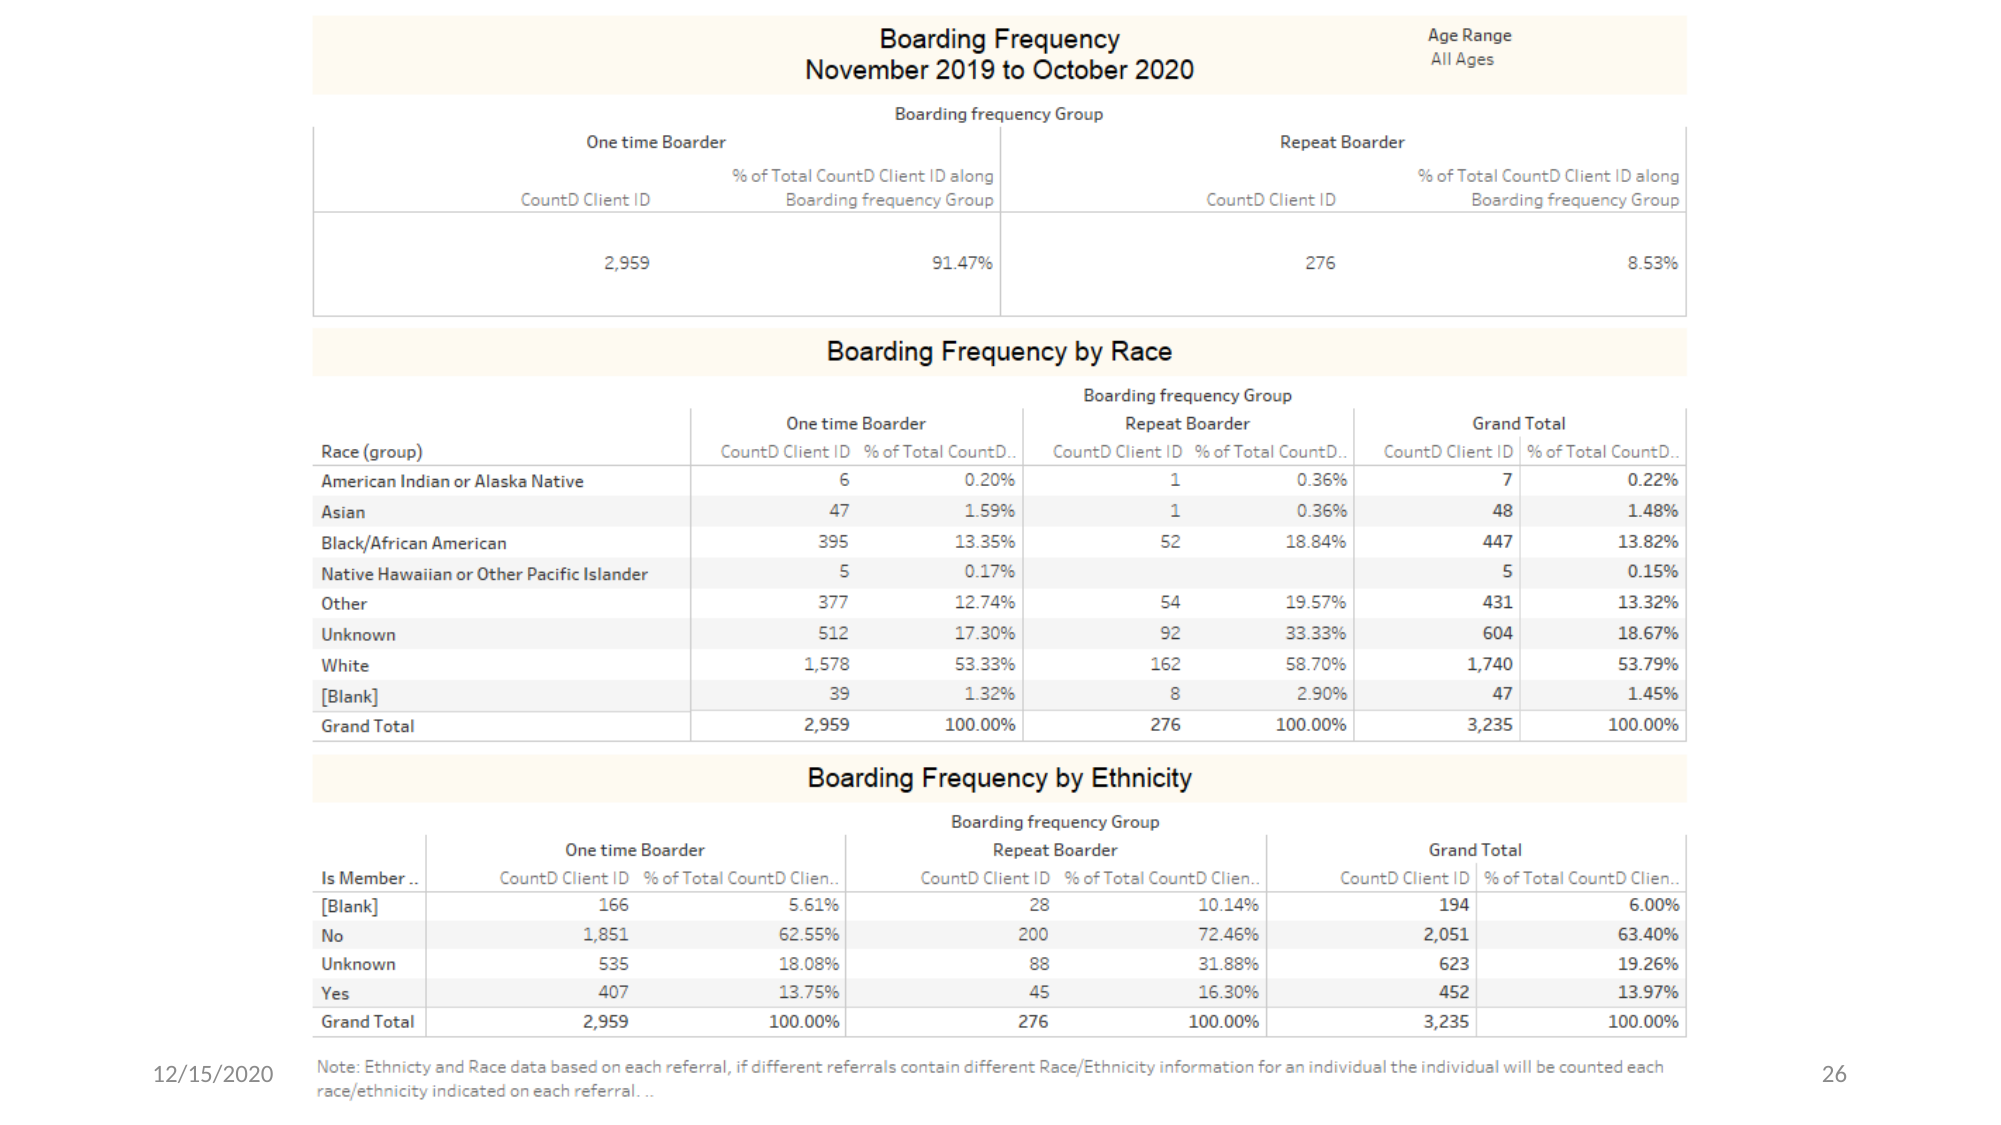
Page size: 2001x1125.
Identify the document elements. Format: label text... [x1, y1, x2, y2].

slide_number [137, 1042, 296, 1103]
slide_number 26 [1704, 1042, 1863, 1103]
picture [296, 0, 1704, 1125]
